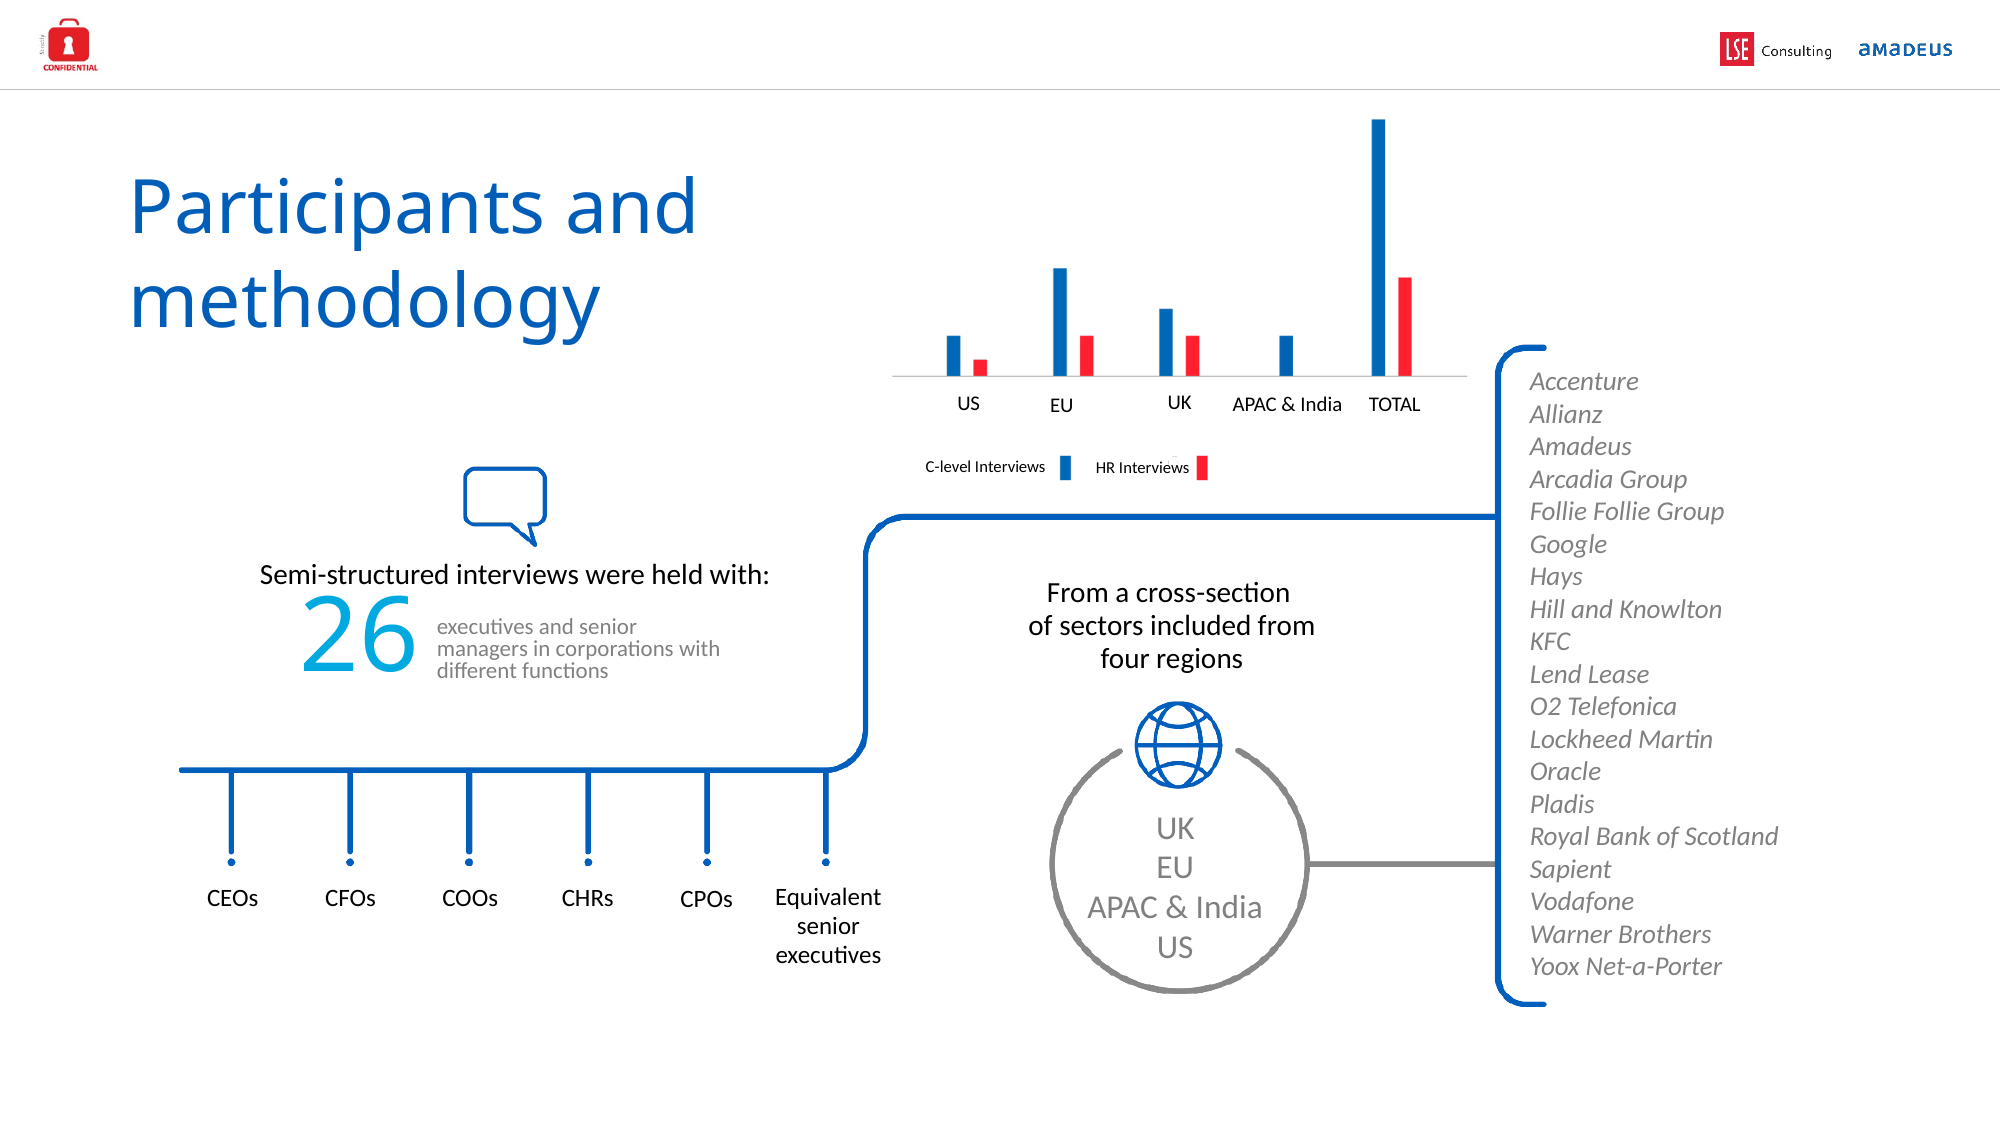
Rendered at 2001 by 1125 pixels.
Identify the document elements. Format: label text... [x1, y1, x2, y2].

picture [28, 12, 106, 75]
picture [1720, 32, 1952, 66]
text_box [862, 98, 1530, 507]
text_box [0, 0, 2000, 89]
text_box Accenture Allianz Amadeus Arcadia Group Follie Follie Group Google Hays Hill and Knowlton KFC Lend Lease O2 Telefonica Lockheed Martin Oracle Pladis Royal Bank of Scotland Sapient Vodafone Warner Brothers Yoox Net-a-Porter [1597, 356, 2000, 989]
picture [145, 287, 1597, 1041]
text_box Participants and methodology [113, 147, 862, 350]
